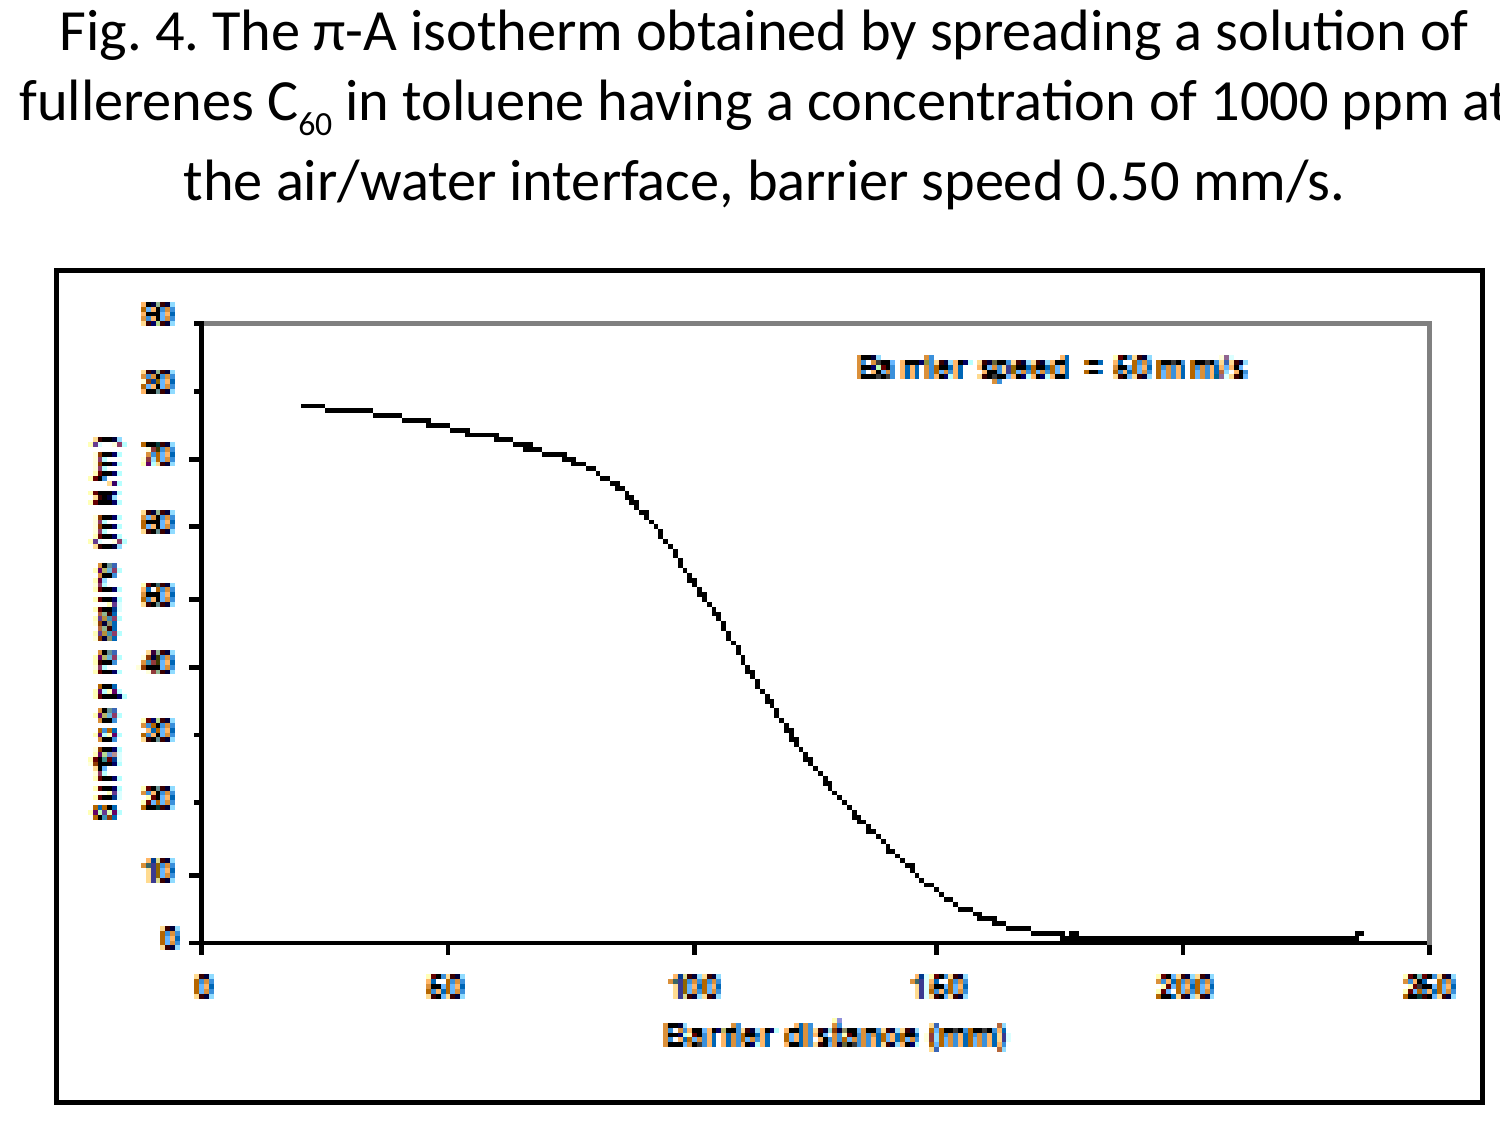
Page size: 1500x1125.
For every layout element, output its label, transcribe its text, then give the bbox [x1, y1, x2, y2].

title Fig. 4. The π-A isotherm obtained by spreading a solution of fullerenes C60 in toluene having a concentration of 1000 ppm at the air/water interface, barrier speed 0.50 mm/s. [0, 78, 1500, 266]
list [39, 254, 1500, 1125]
